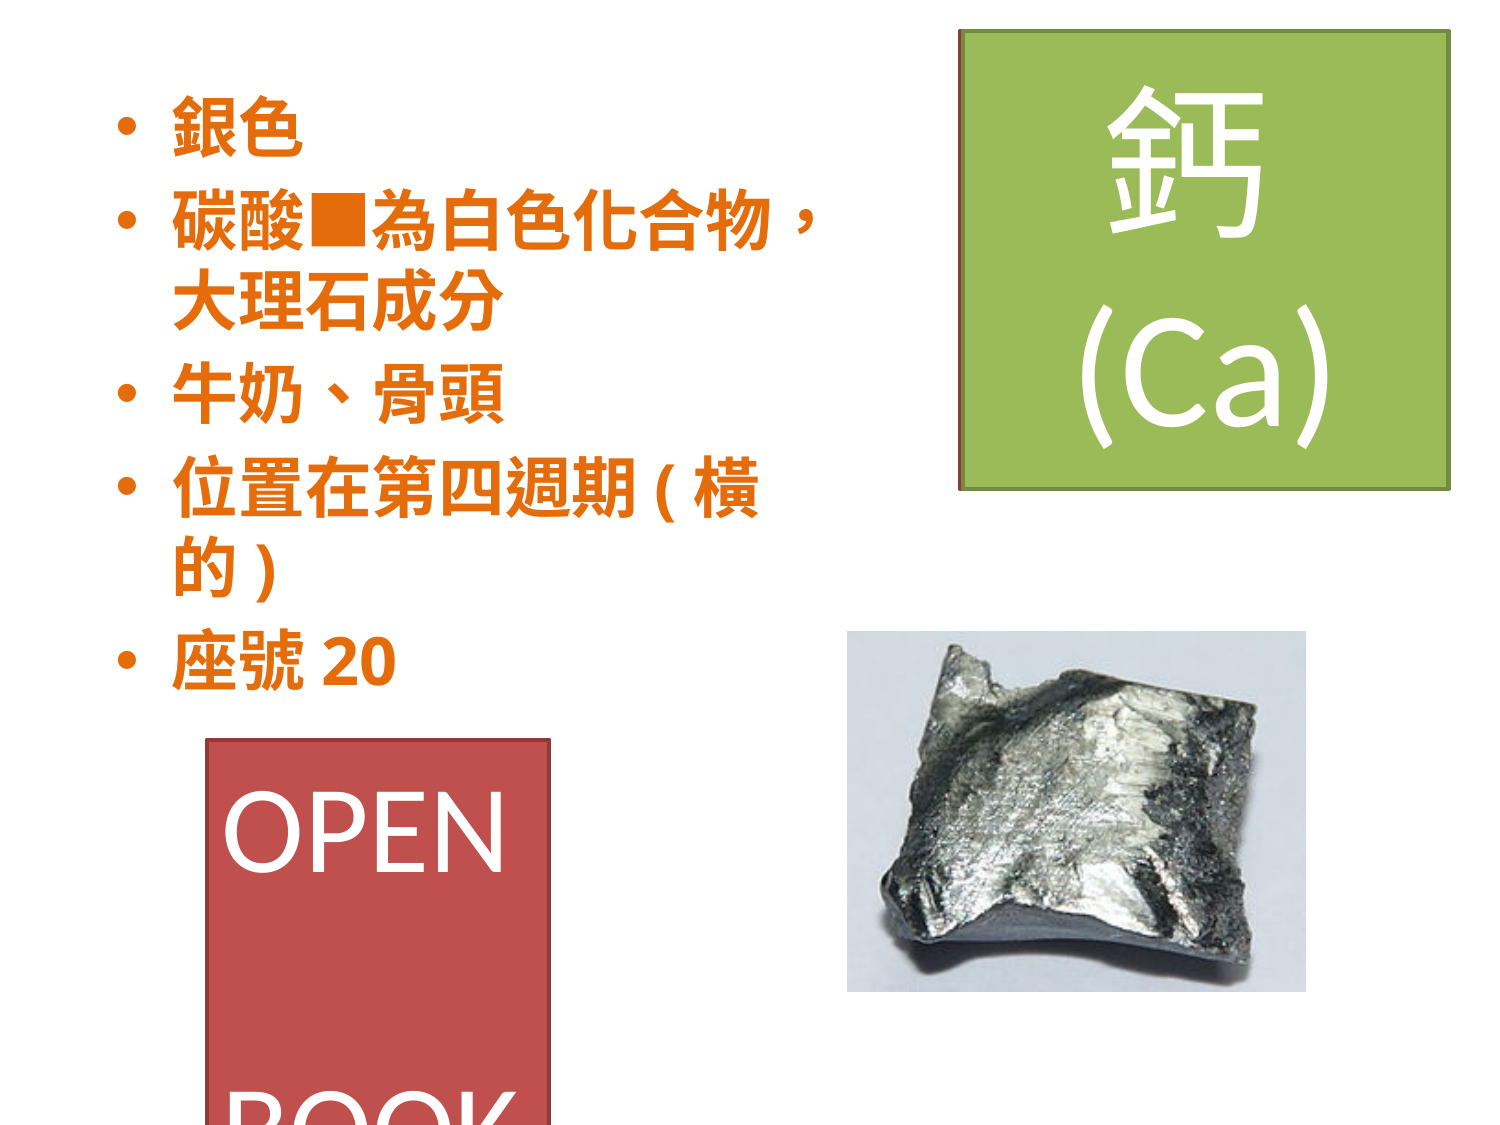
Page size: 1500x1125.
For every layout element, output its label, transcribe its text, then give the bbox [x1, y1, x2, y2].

list 銀色 碳酸■為白色化合物，大理石成分 牛奶、骨頭 位置在第四週期(橫的) 座號20 [100, 78, 869, 1000]
text_box OPEN BOOK [205, 738, 551, 1125]
title 鈣(Ca) [961, 29, 1451, 491]
picture [847, 630, 1306, 992]
